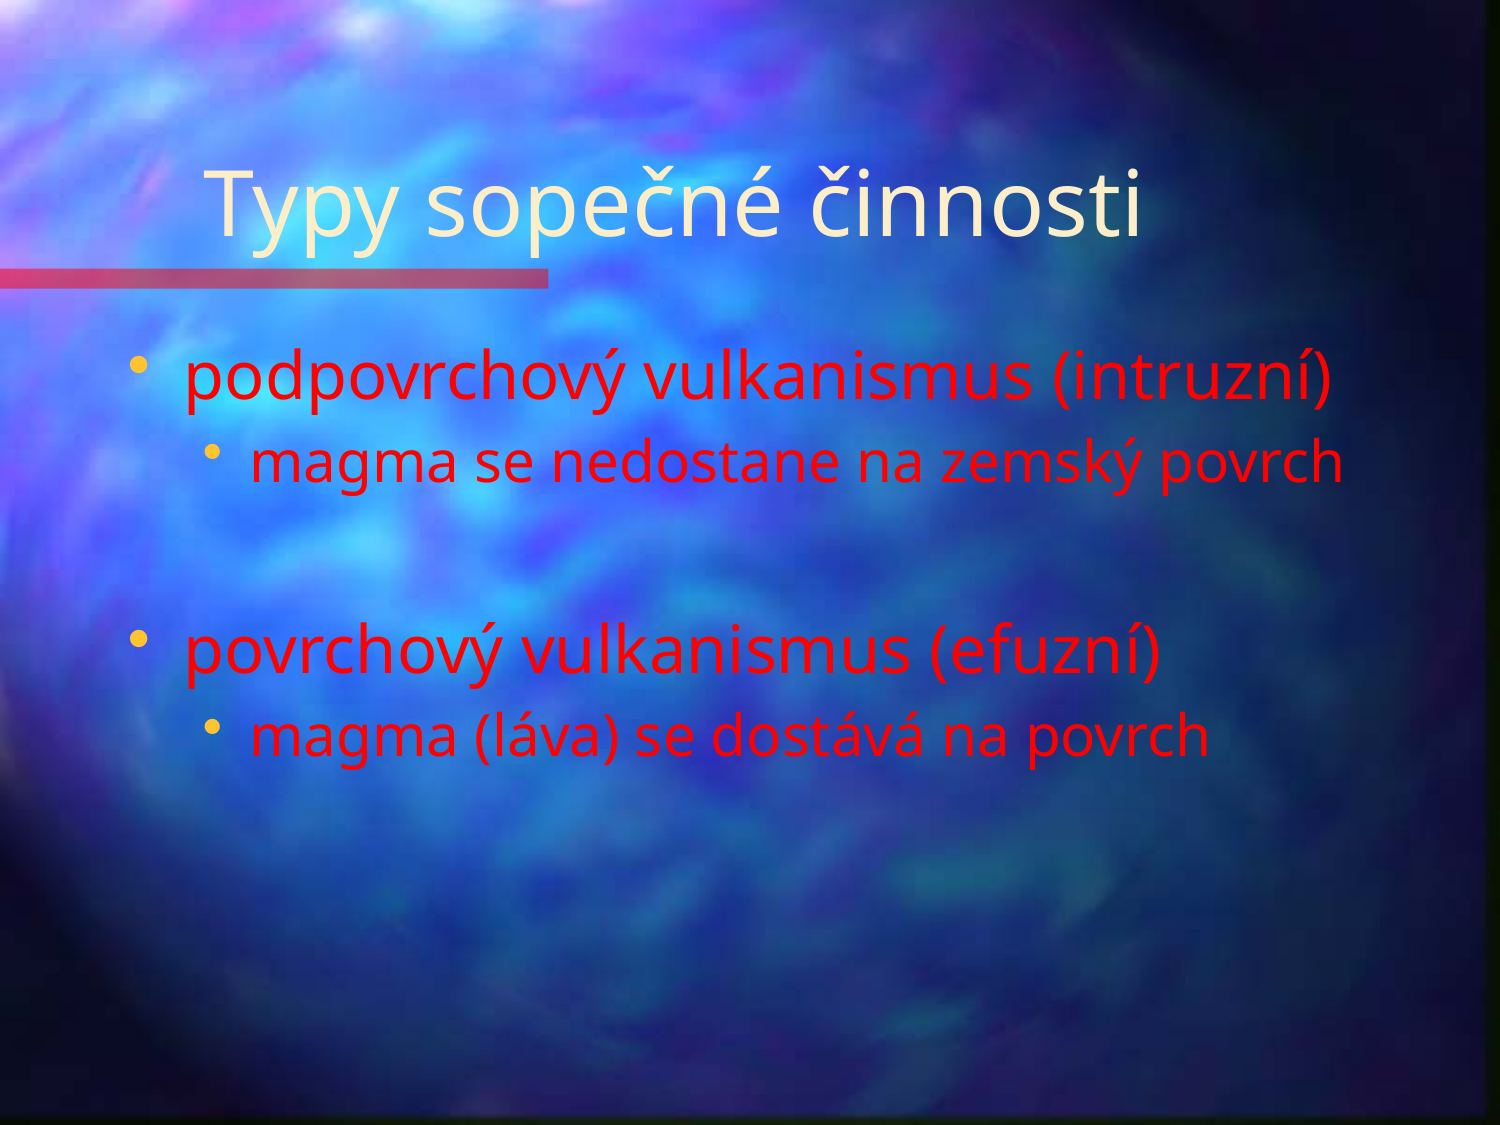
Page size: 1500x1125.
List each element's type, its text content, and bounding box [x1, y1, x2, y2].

list podpovrchový vulkanismus (intruzní) magma se nedostane na zemský povrch povrchový vulkanismus (efuzní) magma (láva) se dostává na povrch [112, 324, 1388, 1001]
title Typy sopečné činnosti [37, 74, 1313, 263]
picture [0, 0, 1500, 1125]
